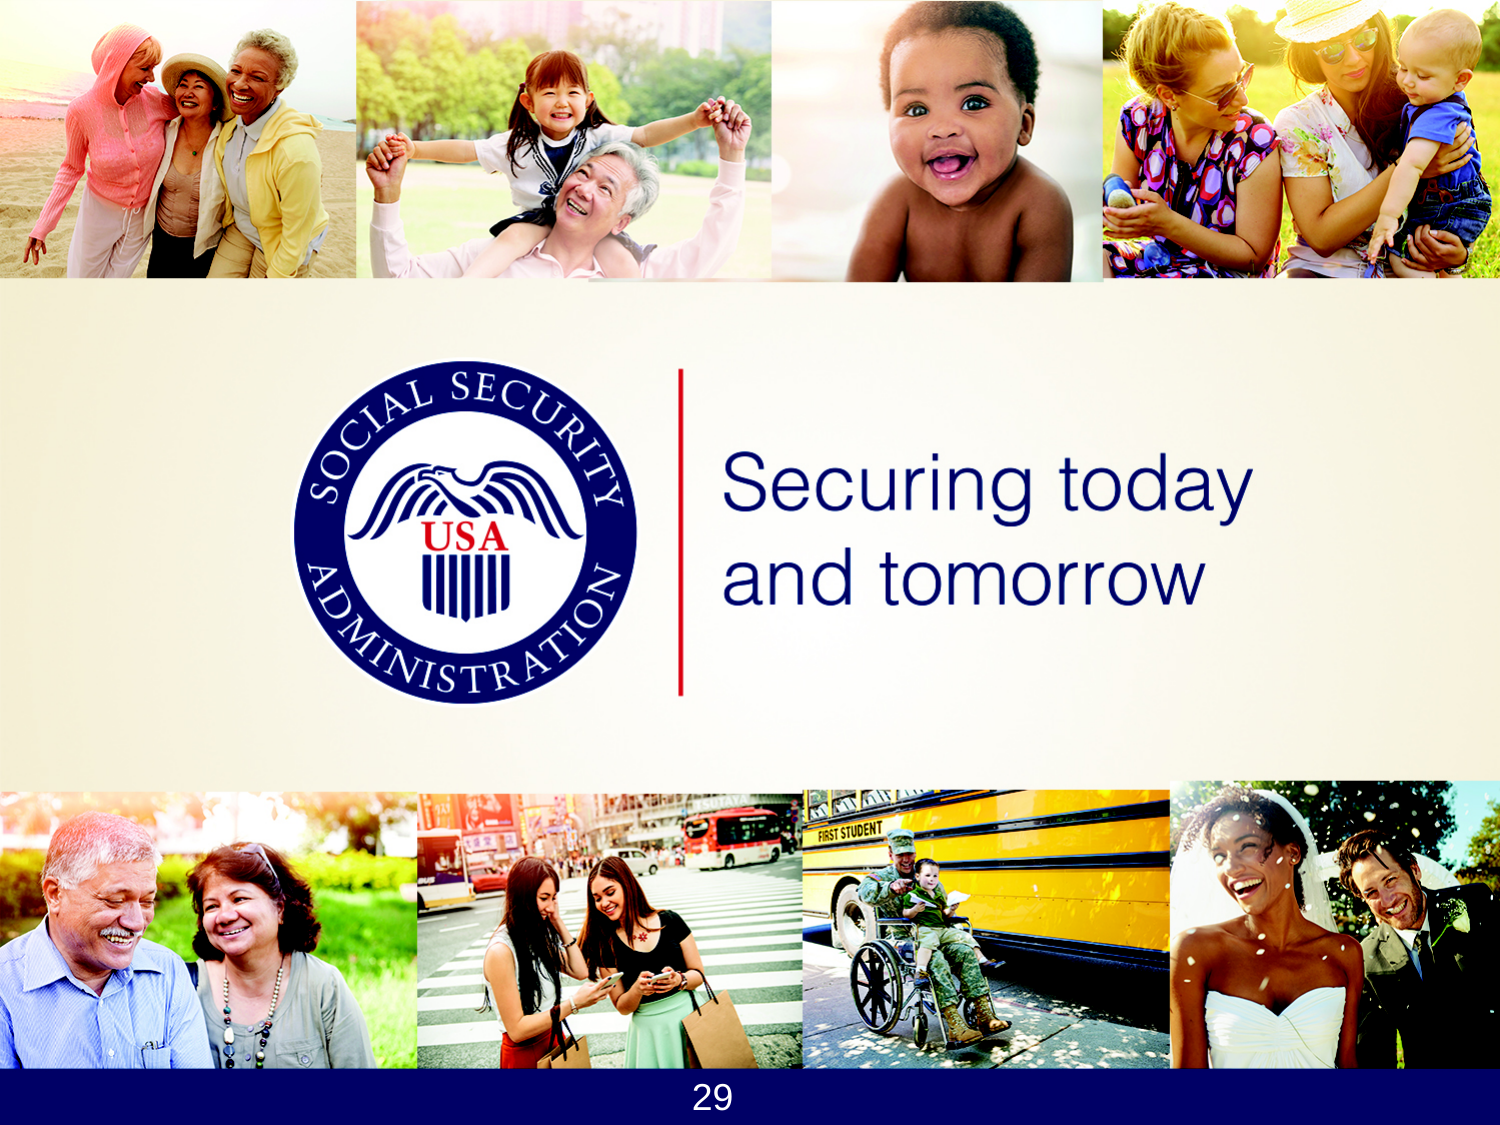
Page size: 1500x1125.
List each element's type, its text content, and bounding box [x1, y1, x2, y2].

picture [0, 0, 1500, 1125]
slide_number 29 [537, 1065, 888, 1125]
